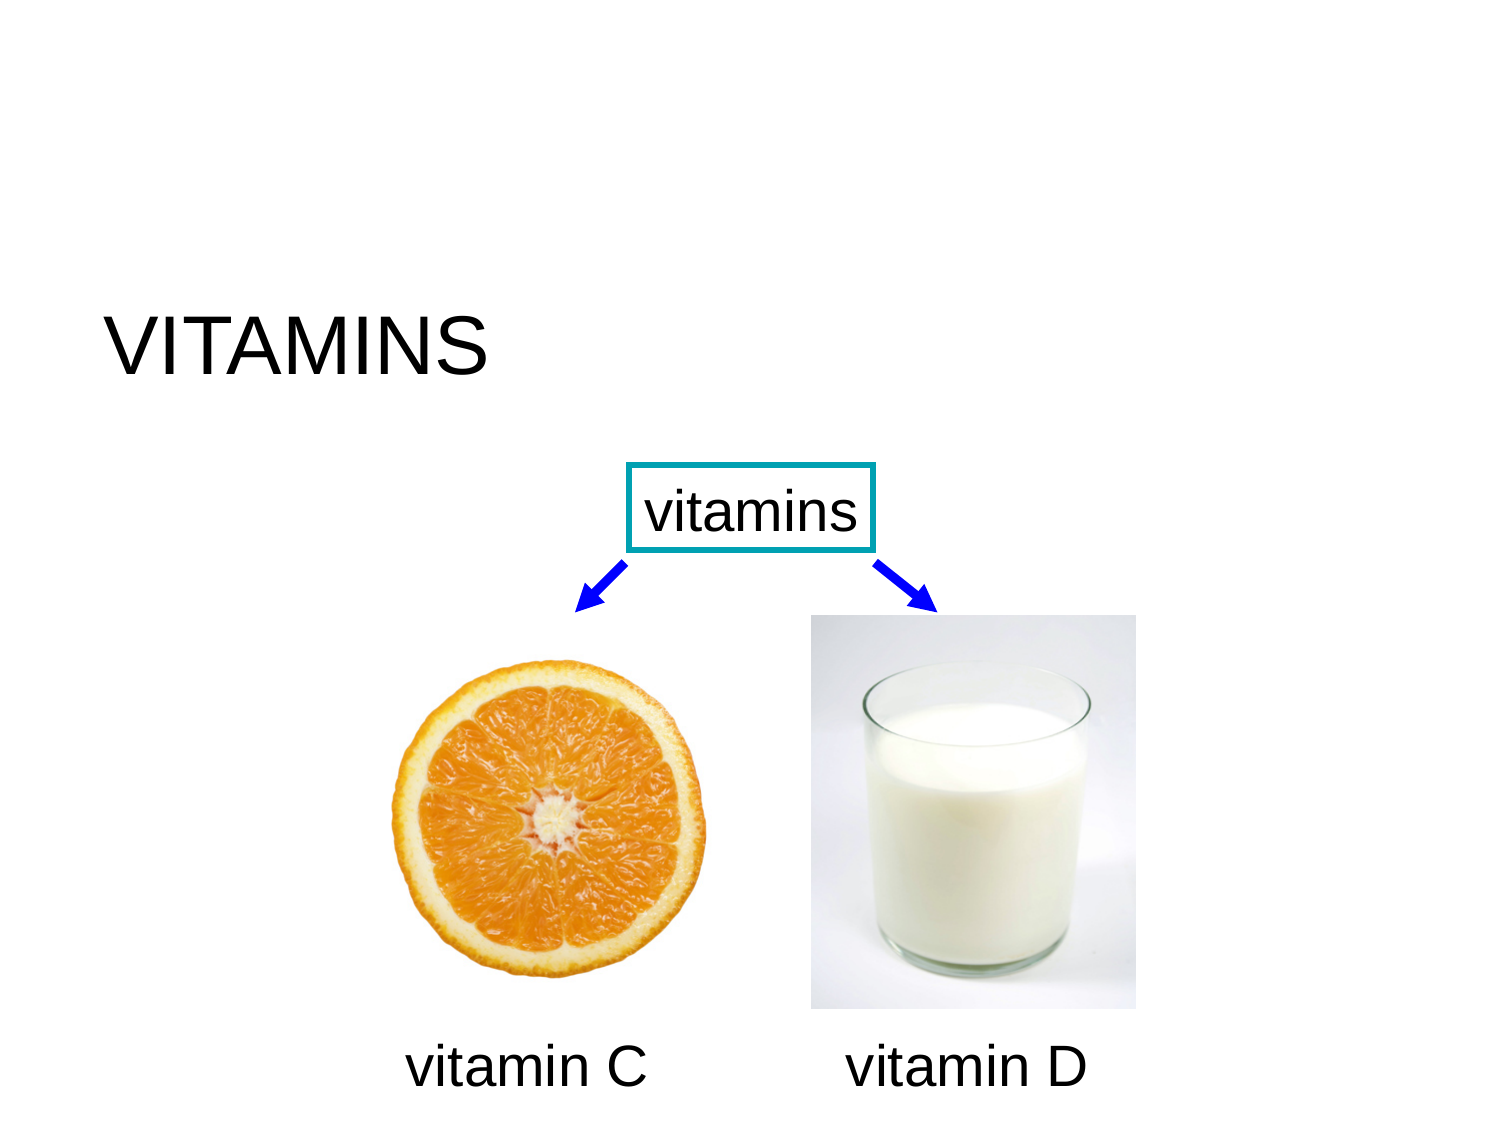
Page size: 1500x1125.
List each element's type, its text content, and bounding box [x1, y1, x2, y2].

text_box [874, 562, 938, 613]
text_box vitamins [629, 469, 874, 551]
text_box vitamin D [809, 1021, 1125, 1106]
text_box [575, 562, 626, 612]
text_box VITAMINS [88, 284, 1350, 469]
text_box vitamin C [369, 1021, 685, 1106]
picture [811, 615, 1136, 1009]
picture [359, 614, 751, 1011]
